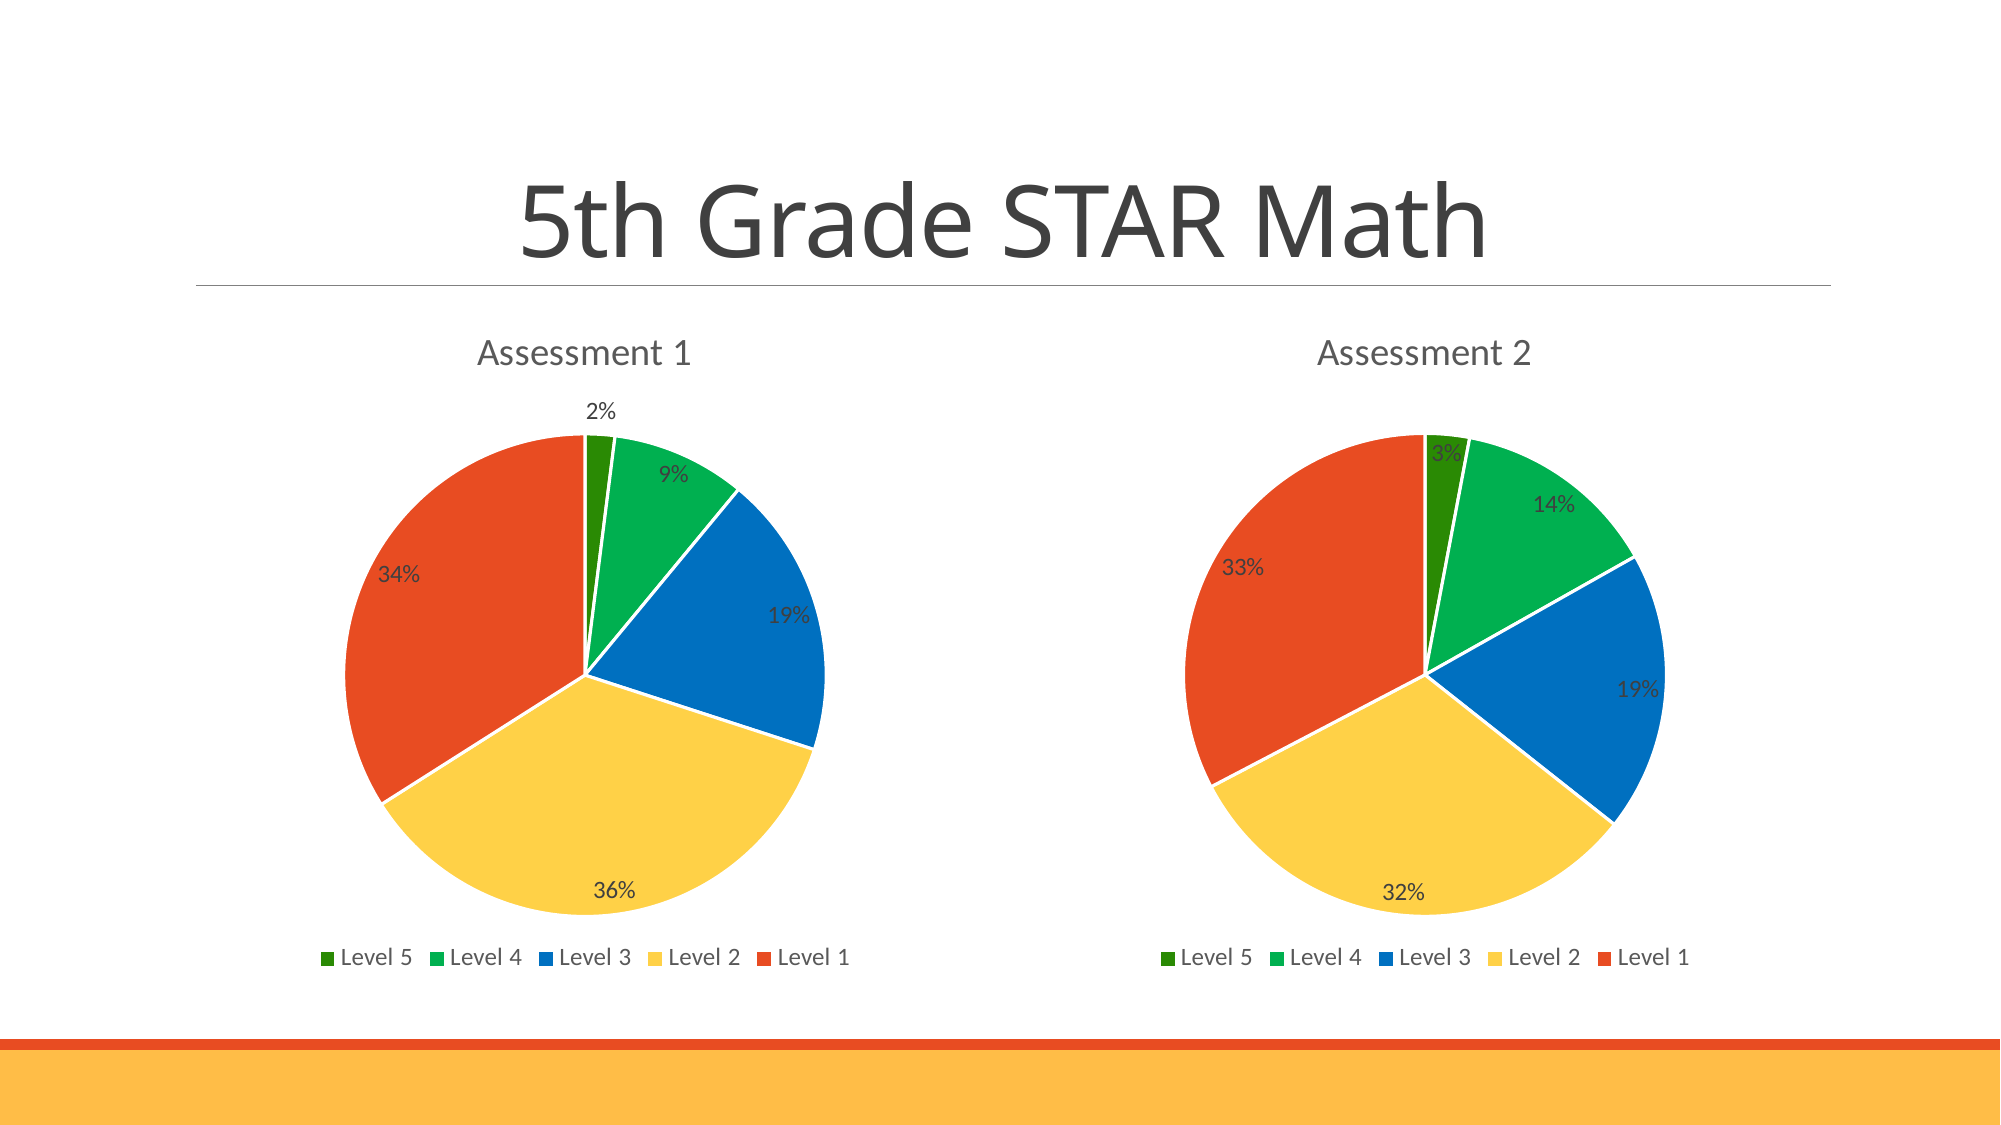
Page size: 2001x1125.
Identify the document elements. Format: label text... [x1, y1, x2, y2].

chart [1019, 302, 1831, 979]
title 5th Grade STAR Math [180, 47, 1830, 285]
chart [179, 302, 991, 979]
